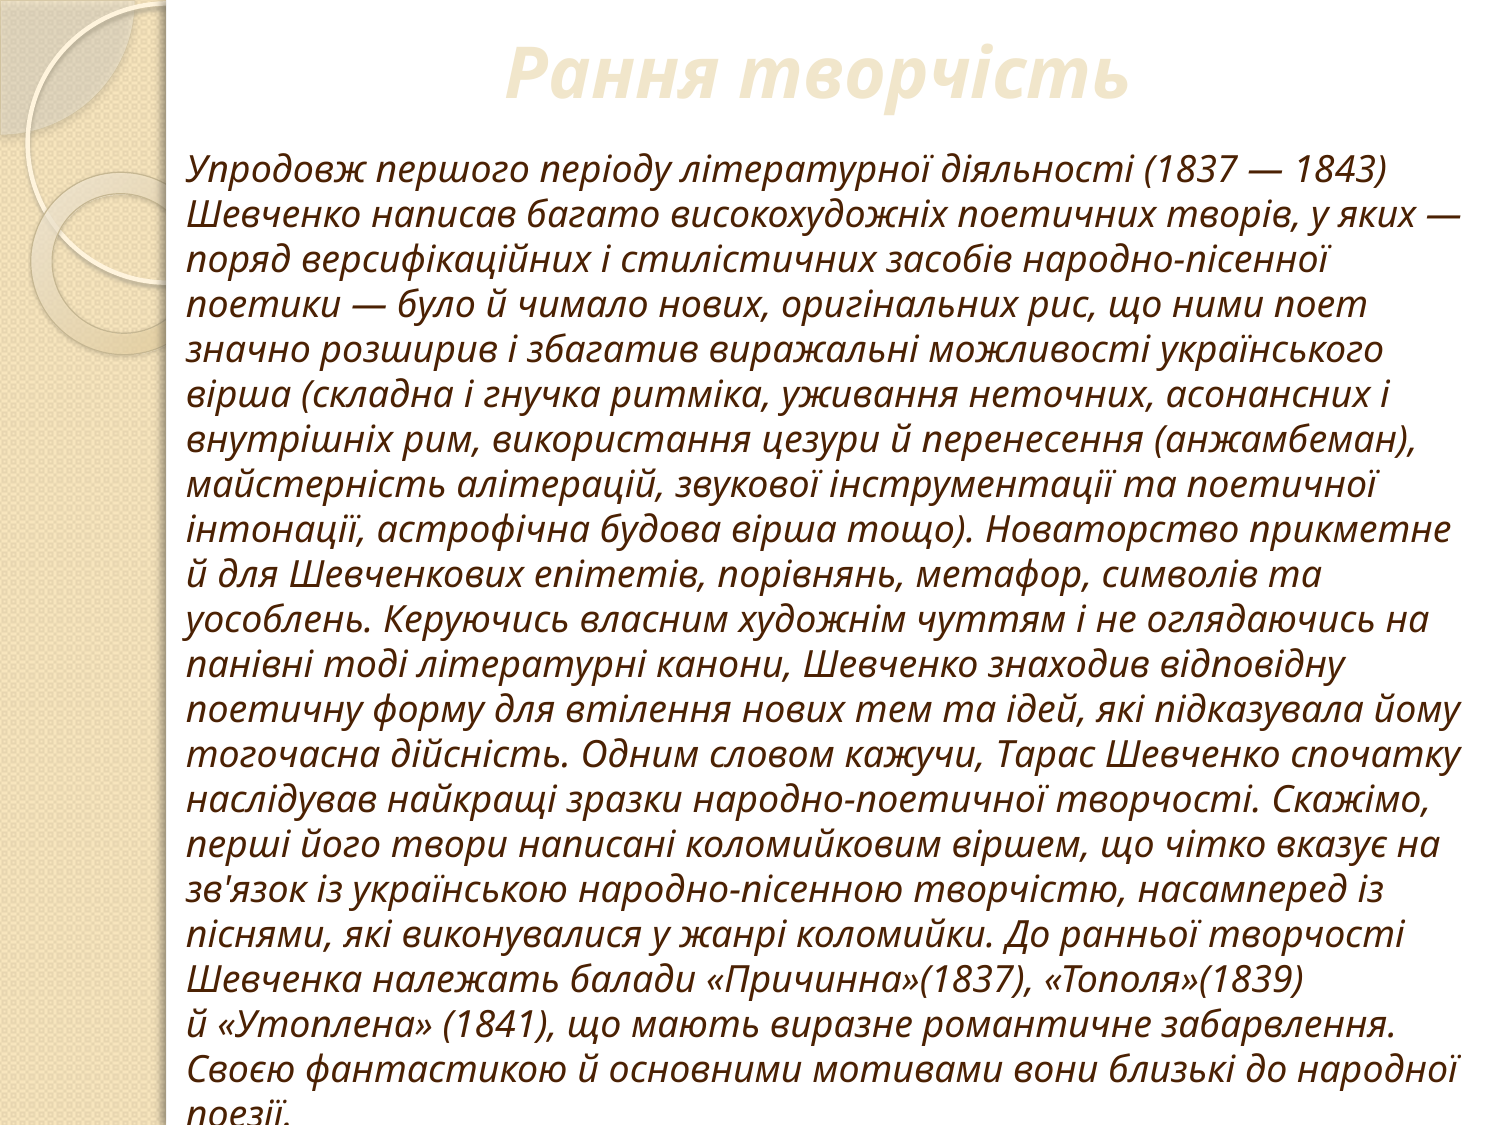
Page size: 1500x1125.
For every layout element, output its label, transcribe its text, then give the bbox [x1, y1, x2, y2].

title Рання творчість [490, 19, 1500, 207]
text_box Упродовж першого періоду літературної діяльності (1837 — 1843) Шевченко написав багато високохудожніх поетичних творів, у яких — поряд версифікаційних і стилістичних засобів народно-пісенної поетики — було й чимало нових, оригінальних рис, що ними поет значно розширив і збагатив виражальні можливості українського вірша (складна і гнучка ритміка, уживання неточних, асонансних і внутрішніх рим, використання цезури й перенесення (анжамбеман), майстерність алітерацій, звукової інструментації та поетичної інтонації, астрофічна будова вірша тощо). Новаторство прикметне й для Шевченкових епітетів, порівнянь, метафор, символів та уособлень. Керуючись власним художнім чуттям і не оглядаючись на панівні тоді літературні канони, Шевченко знаходив відповідну поетичну форму для втілення нових тем та ідей, які підказувала йому тогочасна дійсність. Одним словом кажучи, Тарас Шевченко спочатку наслідував найкращі зразки народно-поетичної творчості. Скажімо, перші його твори написані коломийковим віршем, що чітко вказує на зв'язок із українською народно-пісенною творчістю, насамперед із піснями, які виконувалися у жанрі коломийки. До ранньої творчості Шевченка належать балади «Причинна»(1837), «Тополя»(1839) й «Утоплена» (1841), що мають виразне романтичне забарвлення. Своєю фантастикою й основними мотивами вони близькі до народної поезії. [171, 137, 1483, 1125]
